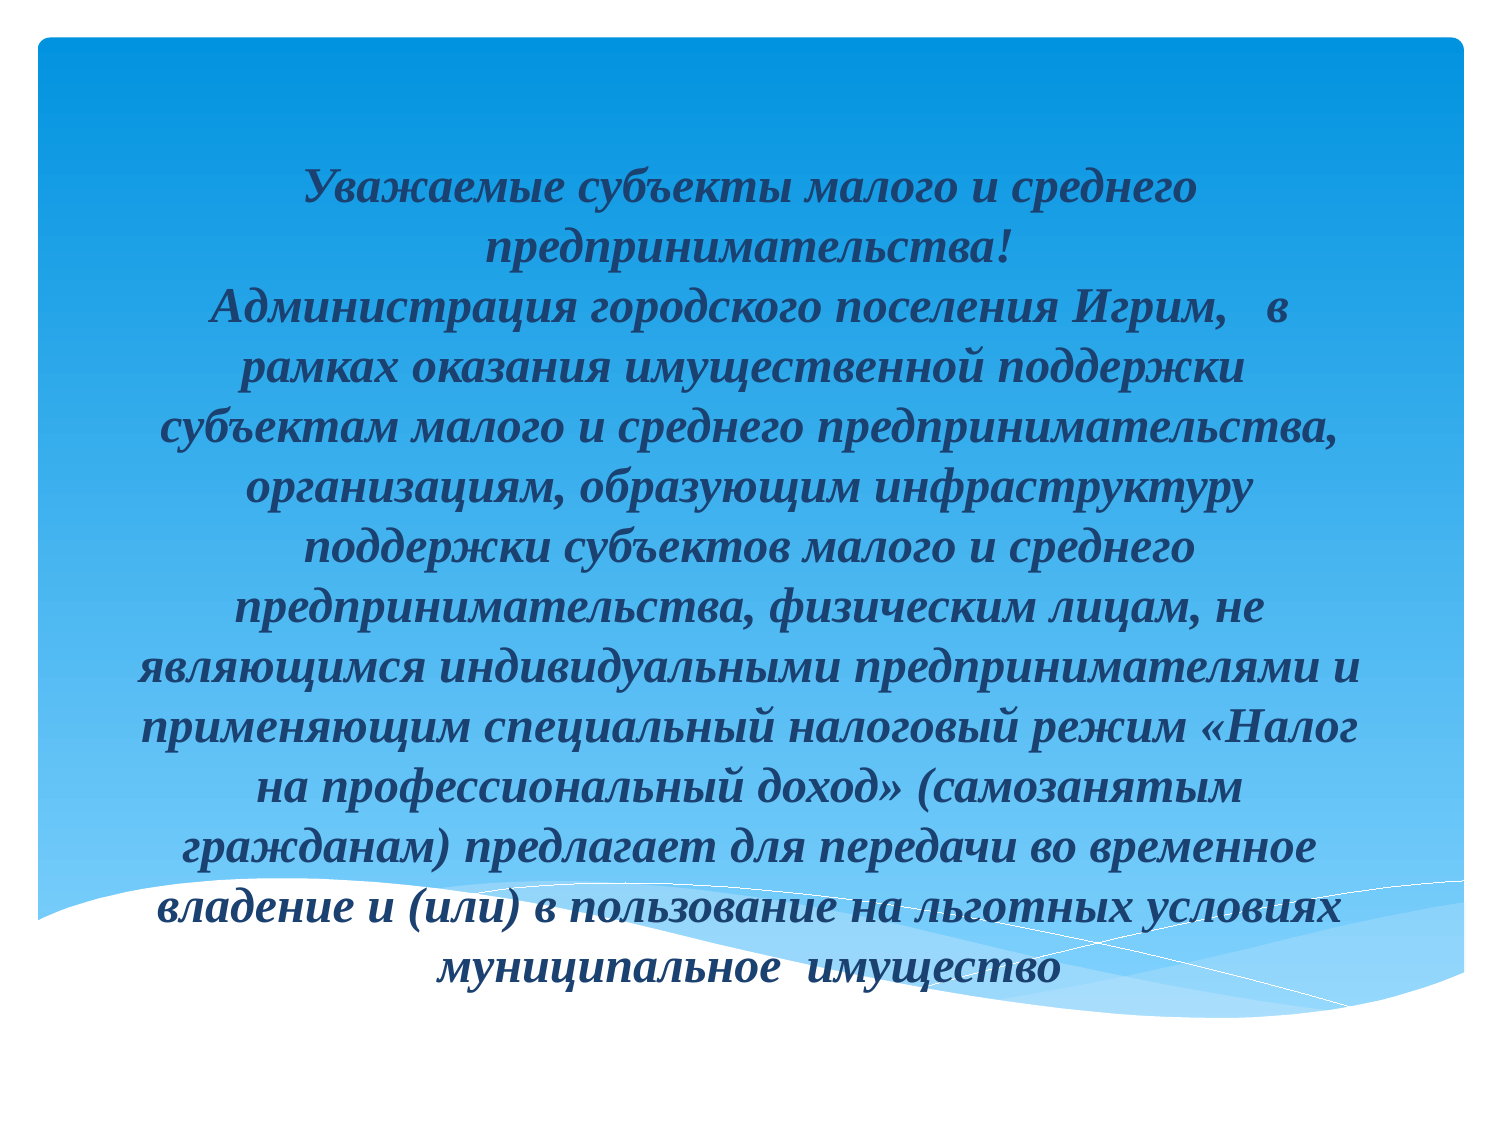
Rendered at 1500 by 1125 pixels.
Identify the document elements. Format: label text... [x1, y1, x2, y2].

title Уважаемые субъекты малого и среднего предпринимательства! Администрация городского поселения Игрим, в рамках оказания имущественной поддержки субъектам малого и среднего предпринимательства, организациям, образующим инфраструктуру поддержки субъектов малого и среднего предпринимательства, физическим лицам, не являющимся индивидуальными предпринимателями и применяющим специальный налоговый режим «Налог на профессиональный доход» (самозанятым гражданам) предлагает для передачи во временное владение и (или) в пользование на льготных условиях муниципальное имущество [112, 149, 1388, 1000]
